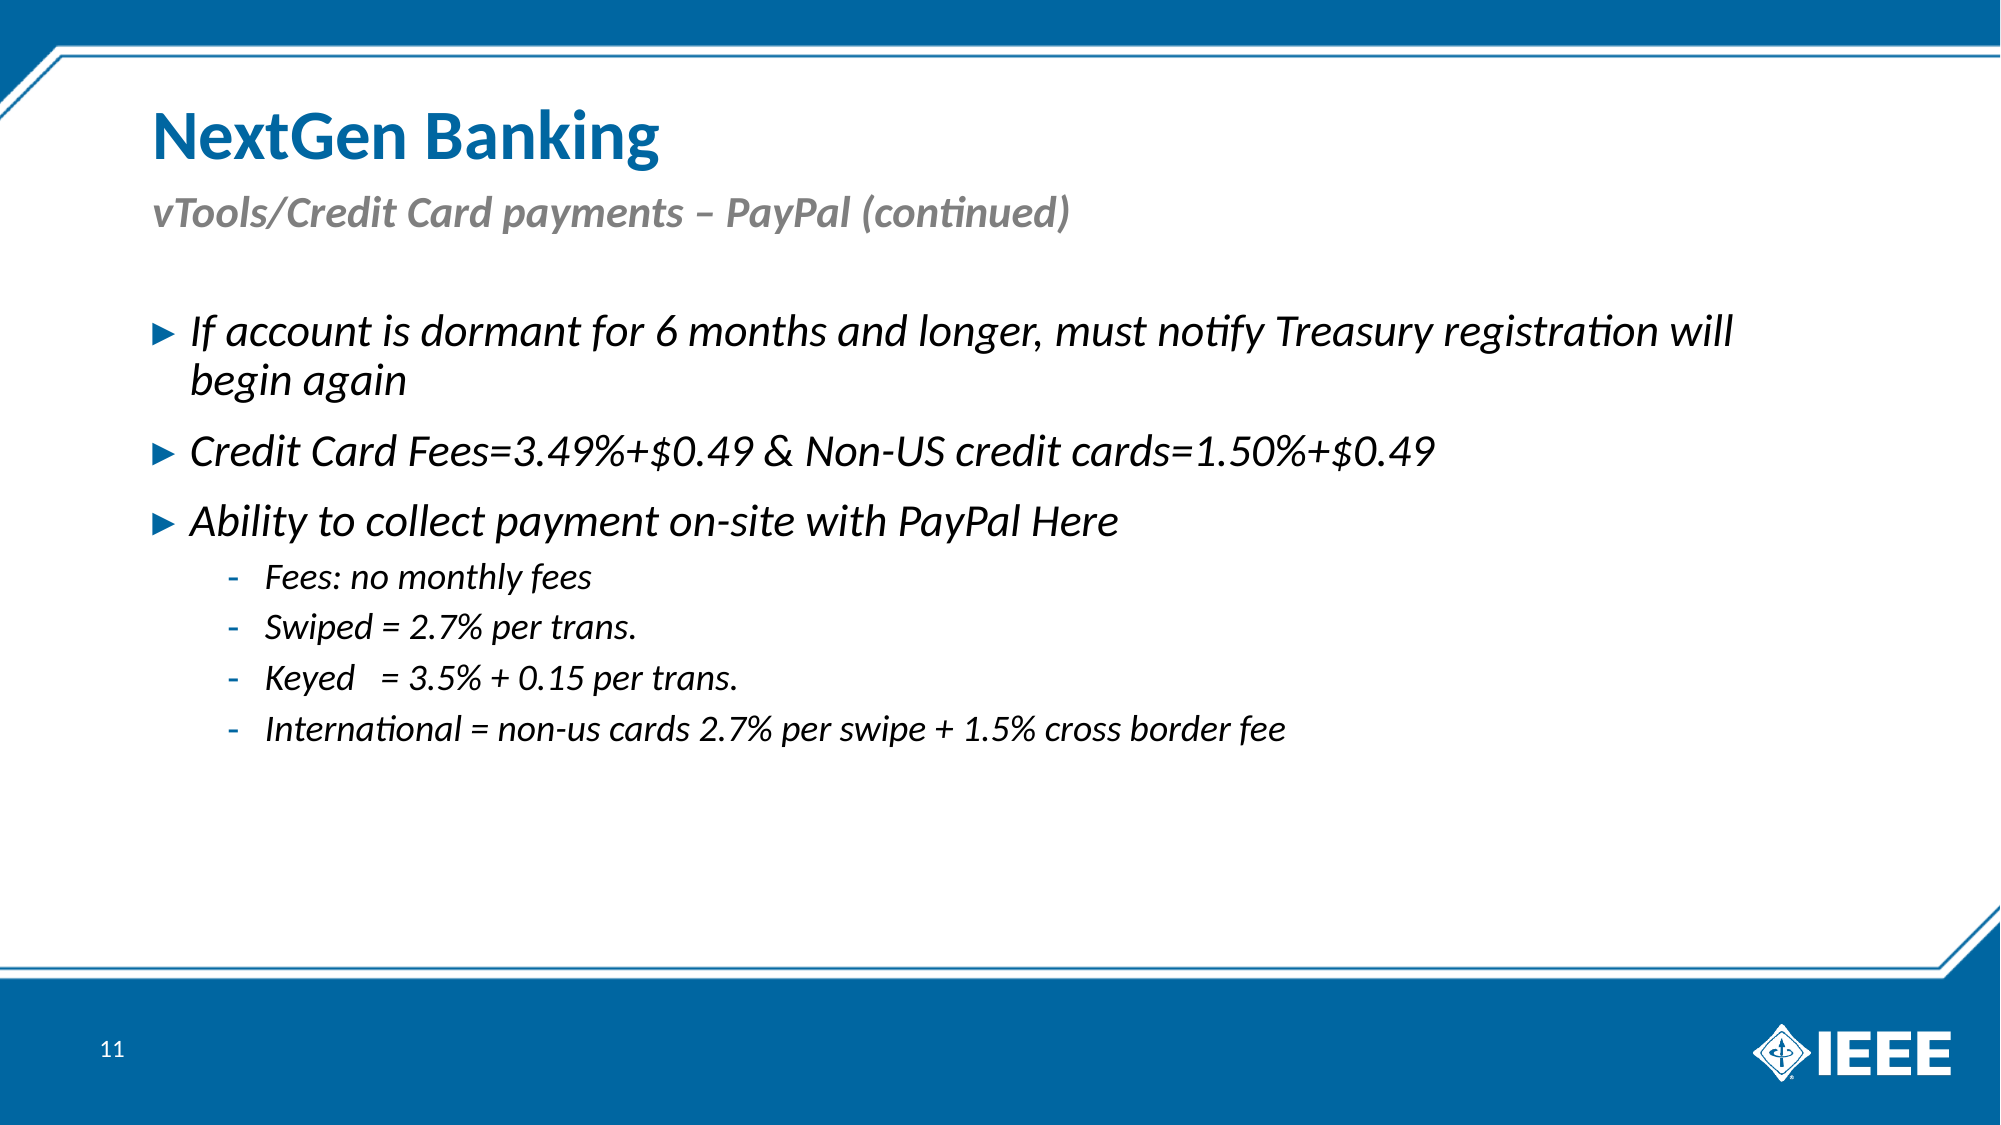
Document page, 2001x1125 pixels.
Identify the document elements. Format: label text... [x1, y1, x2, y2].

slide_number ‹#› [84, 1017, 191, 1078]
picture [0, 0, 2000, 148]
title NextGen Banking [137, 91, 1863, 181]
picture [0, 876, 2000, 1125]
list If account is dormant for 6 months and longer, must notify Treasury registration will begin again Credit Card Fees=3.49%+$0.49 & Non-US credit cards=1.50%+$0.49 Ability to collect payment on-site with PayPal Here Fees: no monthly fees Swiped = 2.7% per trans. Keyed = 3.5% + 0.15 per trans. International = non-us cards 2.7% per swipe + 1.5% cross border fee [137, 299, 1863, 947]
list vTools/Credit Card payments – PayPal (continued) [137, 181, 1863, 245]
